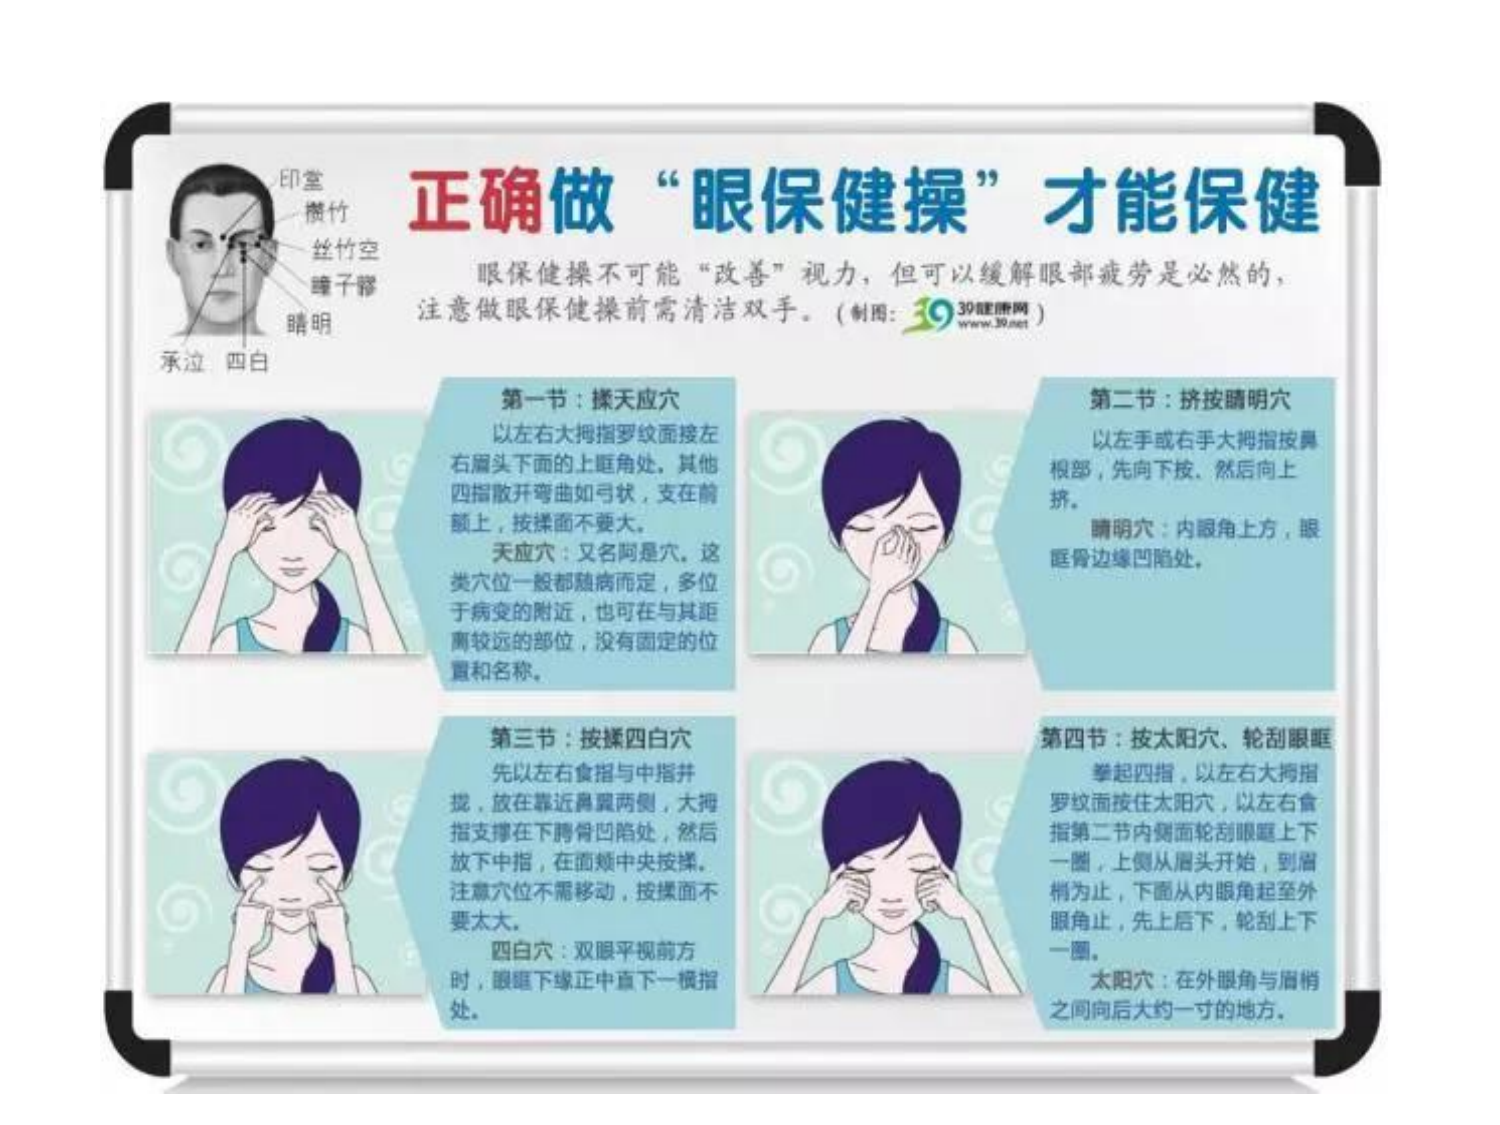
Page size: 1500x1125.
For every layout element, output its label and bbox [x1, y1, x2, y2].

list [100, 101, 1389, 1095]
